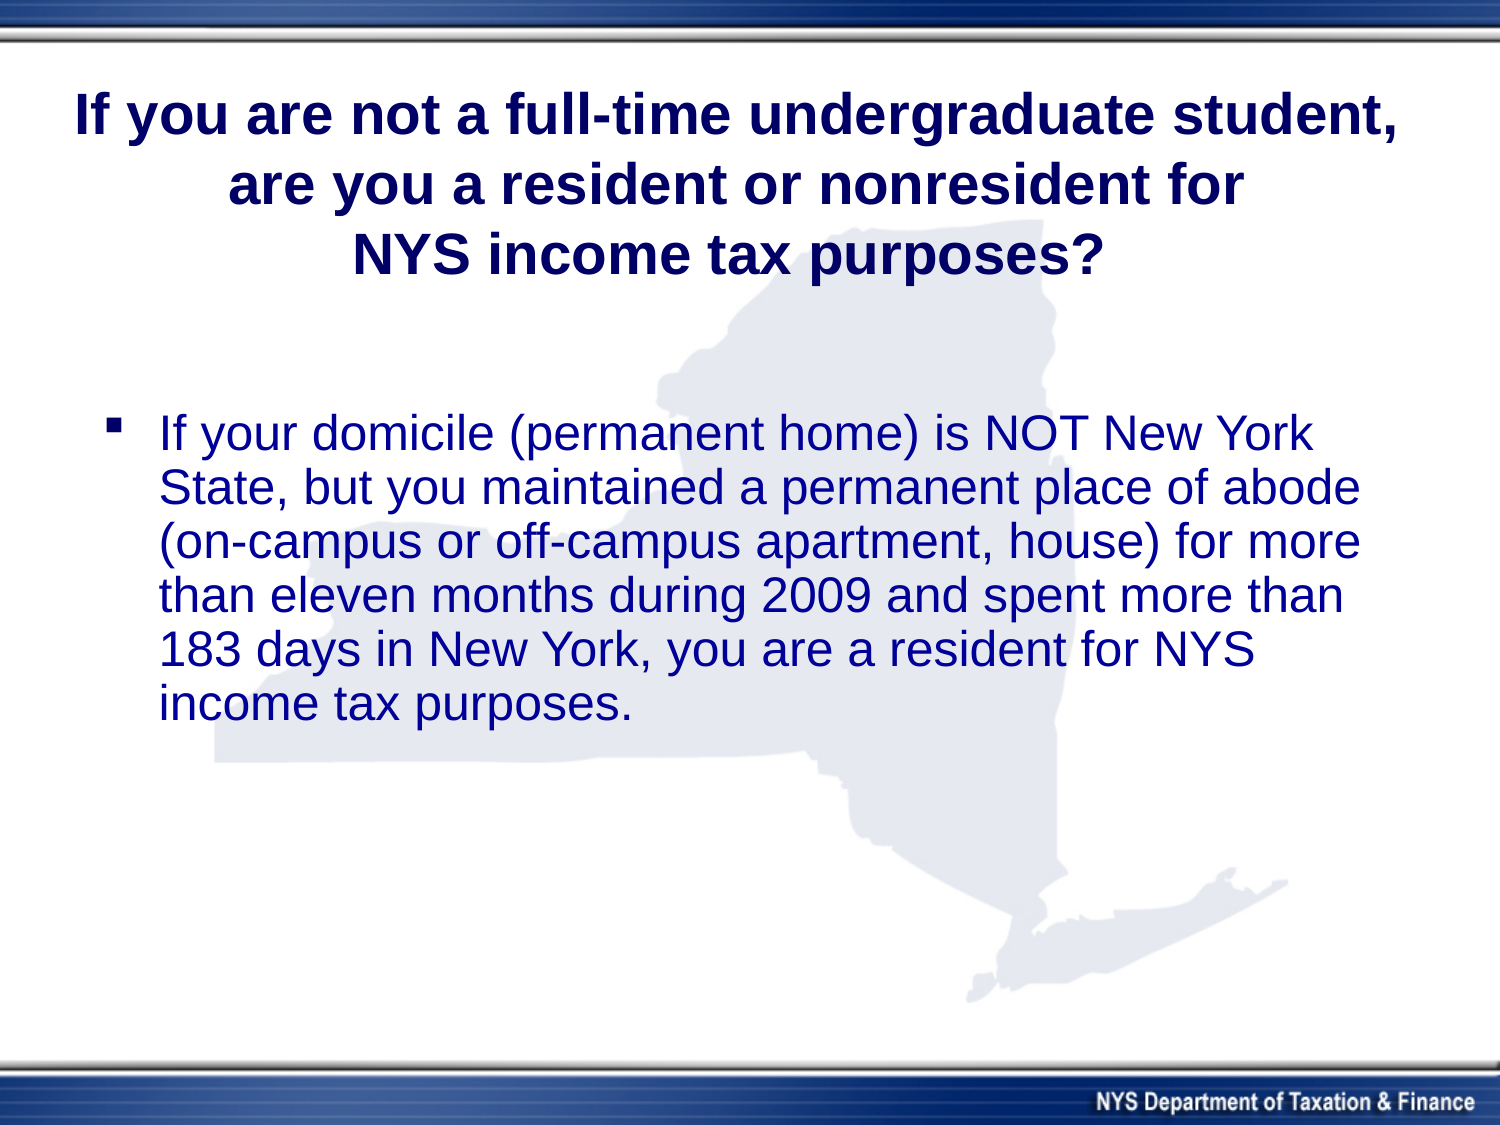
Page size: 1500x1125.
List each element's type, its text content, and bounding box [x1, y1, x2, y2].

picture [0, 0, 1500, 1125]
title If you are not a full-time undergraduate student, are you a resident or nonresident for NYS income tax purposes? [0, 124, 1476, 238]
list If your domicile (permanent home) is NOT New York State, but you maintained a permanent place of abode (on-campus or off-campus apartment, house) for more than eleven months during 2009 and spent more than 183 days in New York, you are a resident for NYS income tax purposes. [87, 399, 1426, 826]
